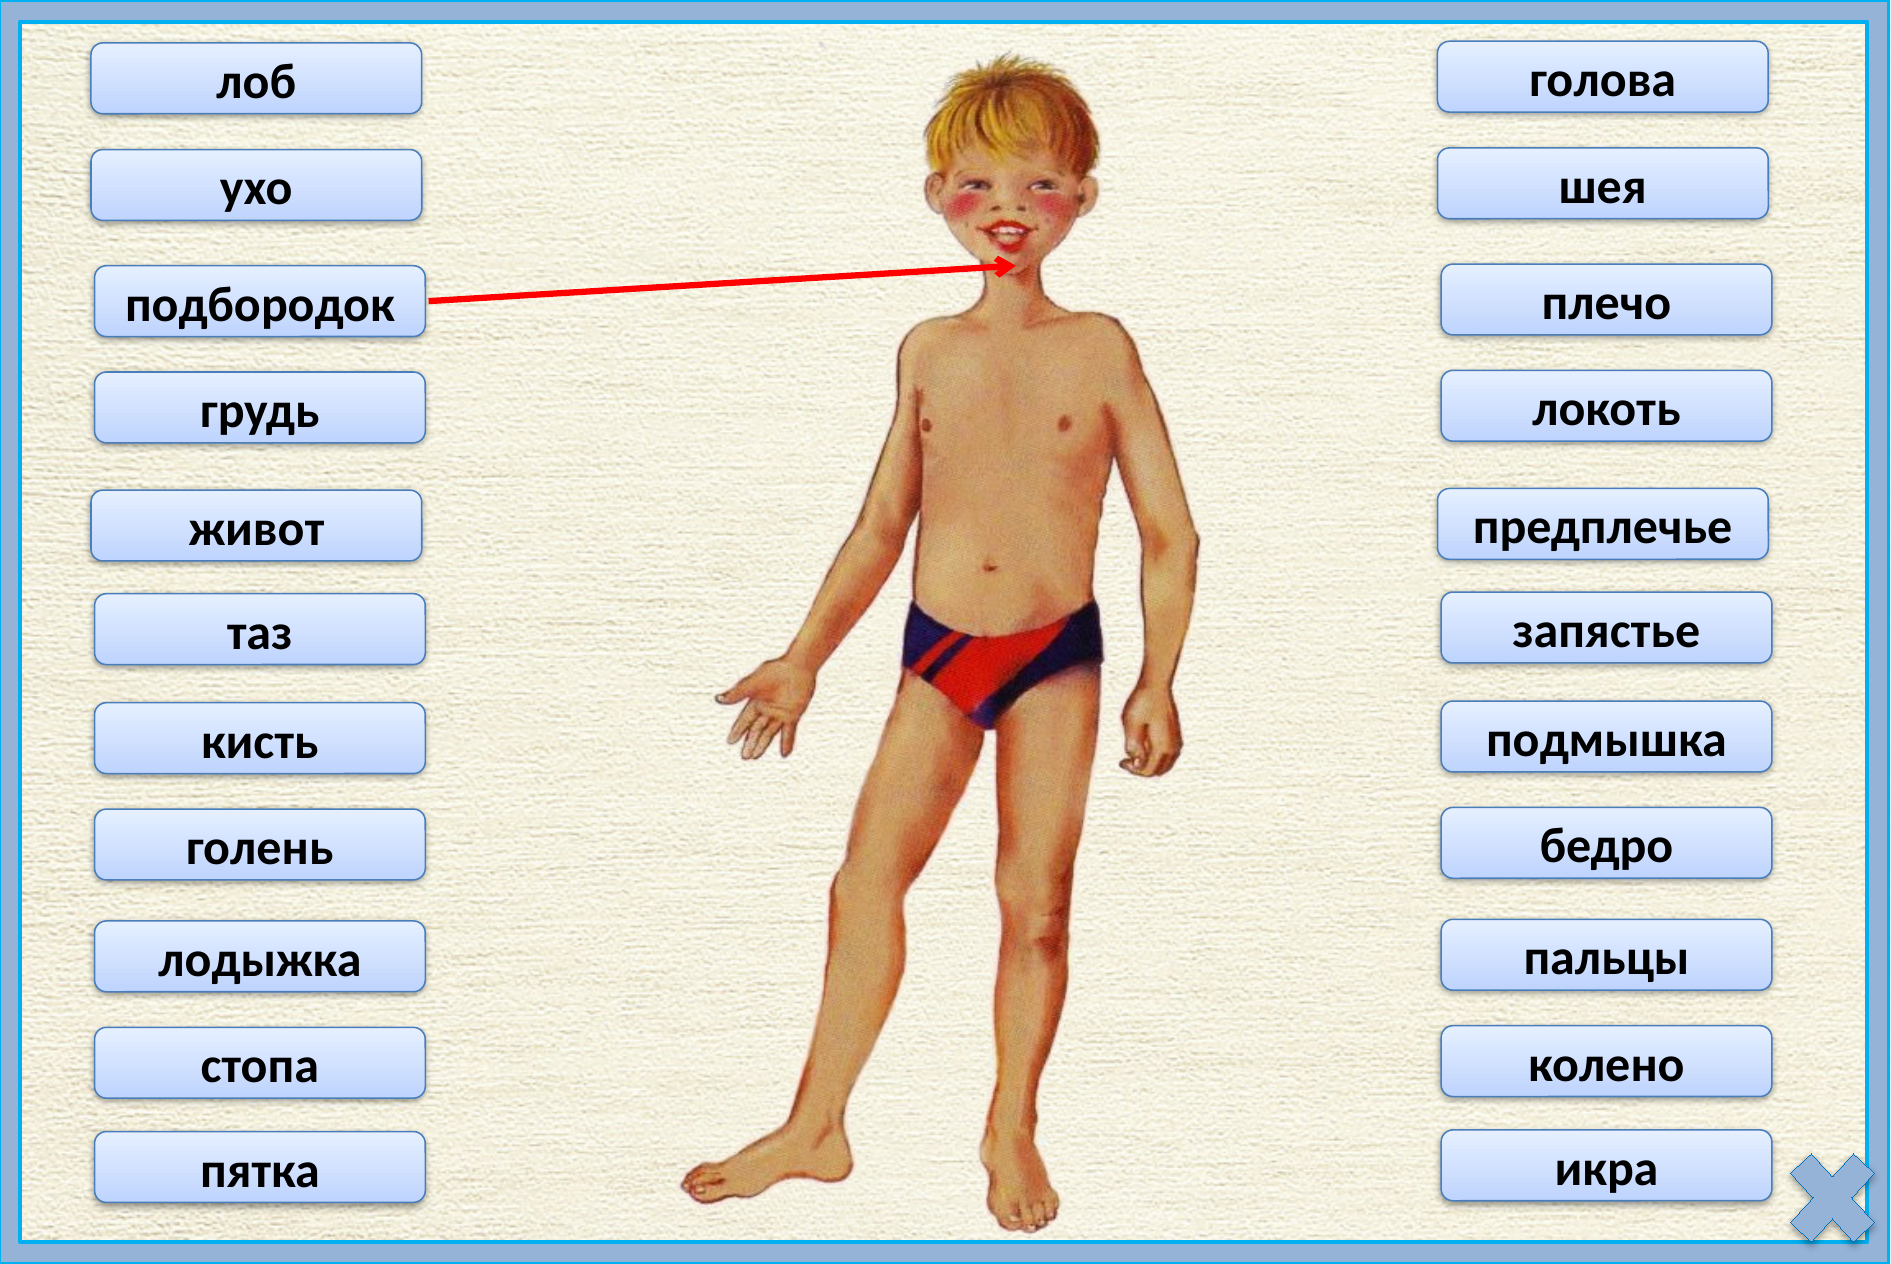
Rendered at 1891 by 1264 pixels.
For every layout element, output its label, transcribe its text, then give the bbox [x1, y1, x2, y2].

text_box шея [1436, 147, 1770, 220]
text_box плечо [1440, 263, 1773, 336]
text_box подмышка [1440, 700, 1773, 773]
text_box пятка [93, 1130, 427, 1204]
text_box лоб [90, 42, 423, 115]
picture [1853, 1186, 1864, 1209]
text_box живот [90, 489, 423, 562]
text_box ухо [90, 148, 423, 222]
text_box [1790, 1153, 1875, 1242]
text_box колено [1440, 1024, 1773, 1098]
text_box локоть [1440, 369, 1773, 442]
picture [23, 25, 1864, 1239]
text_box голова [1436, 40, 1769, 113]
text_box запястье [1440, 591, 1773, 664]
text_box таз [93, 592, 427, 666]
text_box предплечье [1436, 487, 1770, 561]
text_box подбородок [93, 264, 427, 338]
picture [1815, 1220, 1850, 1239]
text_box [428, 265, 1017, 302]
text_box голень [93, 808, 427, 881]
text_box лодыжка [93, 920, 427, 993]
text_box икра [1440, 1129, 1773, 1202]
text_box грудь [93, 371, 427, 444]
text_box пальцы [1440, 918, 1773, 991]
text_box бедро [1440, 806, 1773, 880]
text_box кисть [93, 701, 427, 775]
text_box стопа [93, 1026, 427, 1099]
